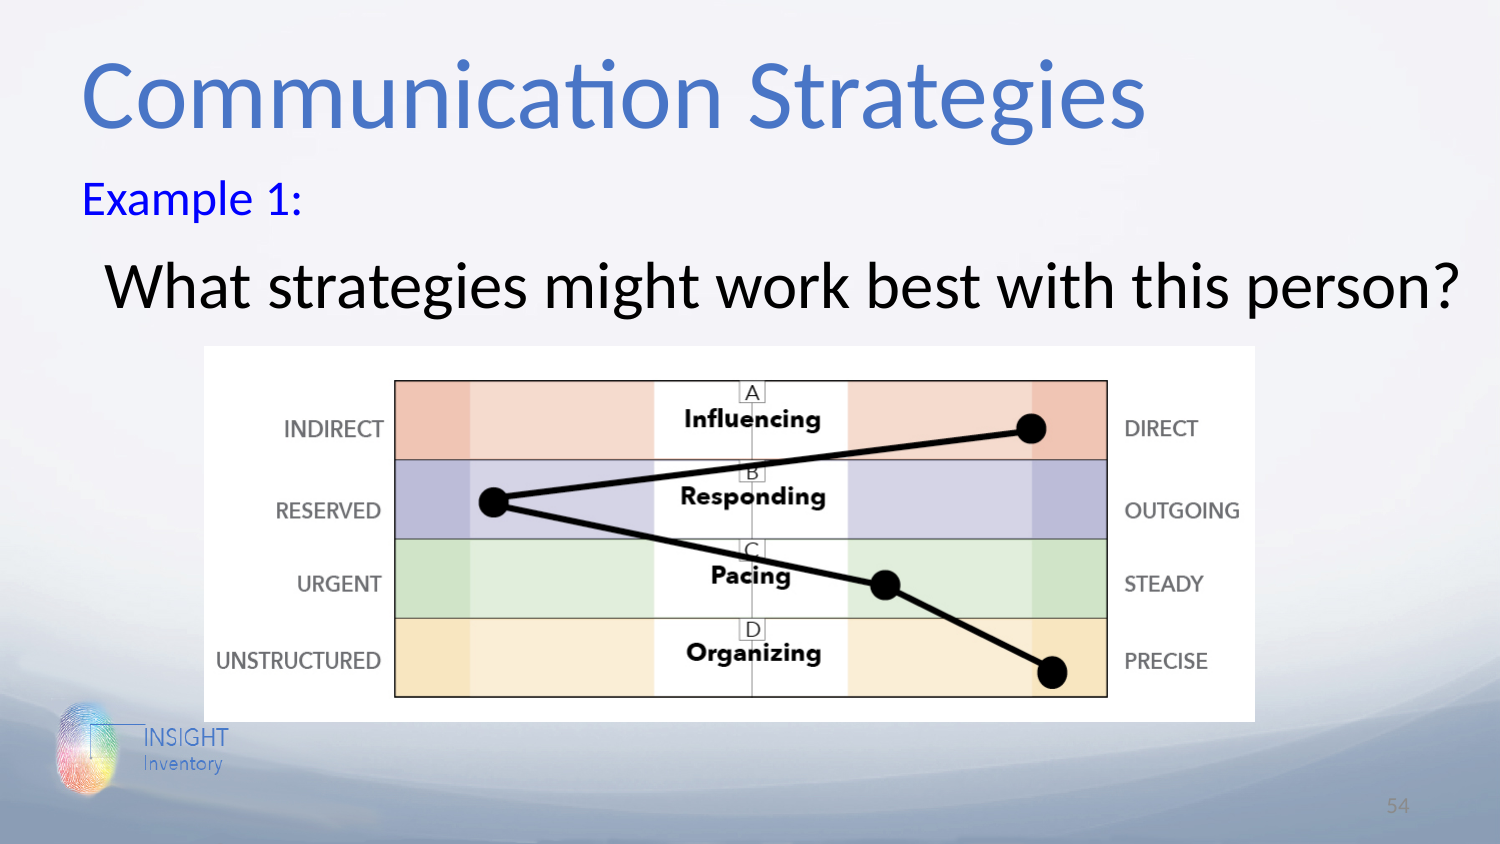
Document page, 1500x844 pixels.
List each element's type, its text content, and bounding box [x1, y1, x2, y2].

text_box Example 1: [66, 157, 330, 233]
text_box What strategies might work best with this person? [89, 234, 1500, 330]
slide_number 54 [1074, 782, 1425, 827]
text_box Communication Strategies [66, 21, 1351, 157]
picture [0, 0, 1500, 844]
